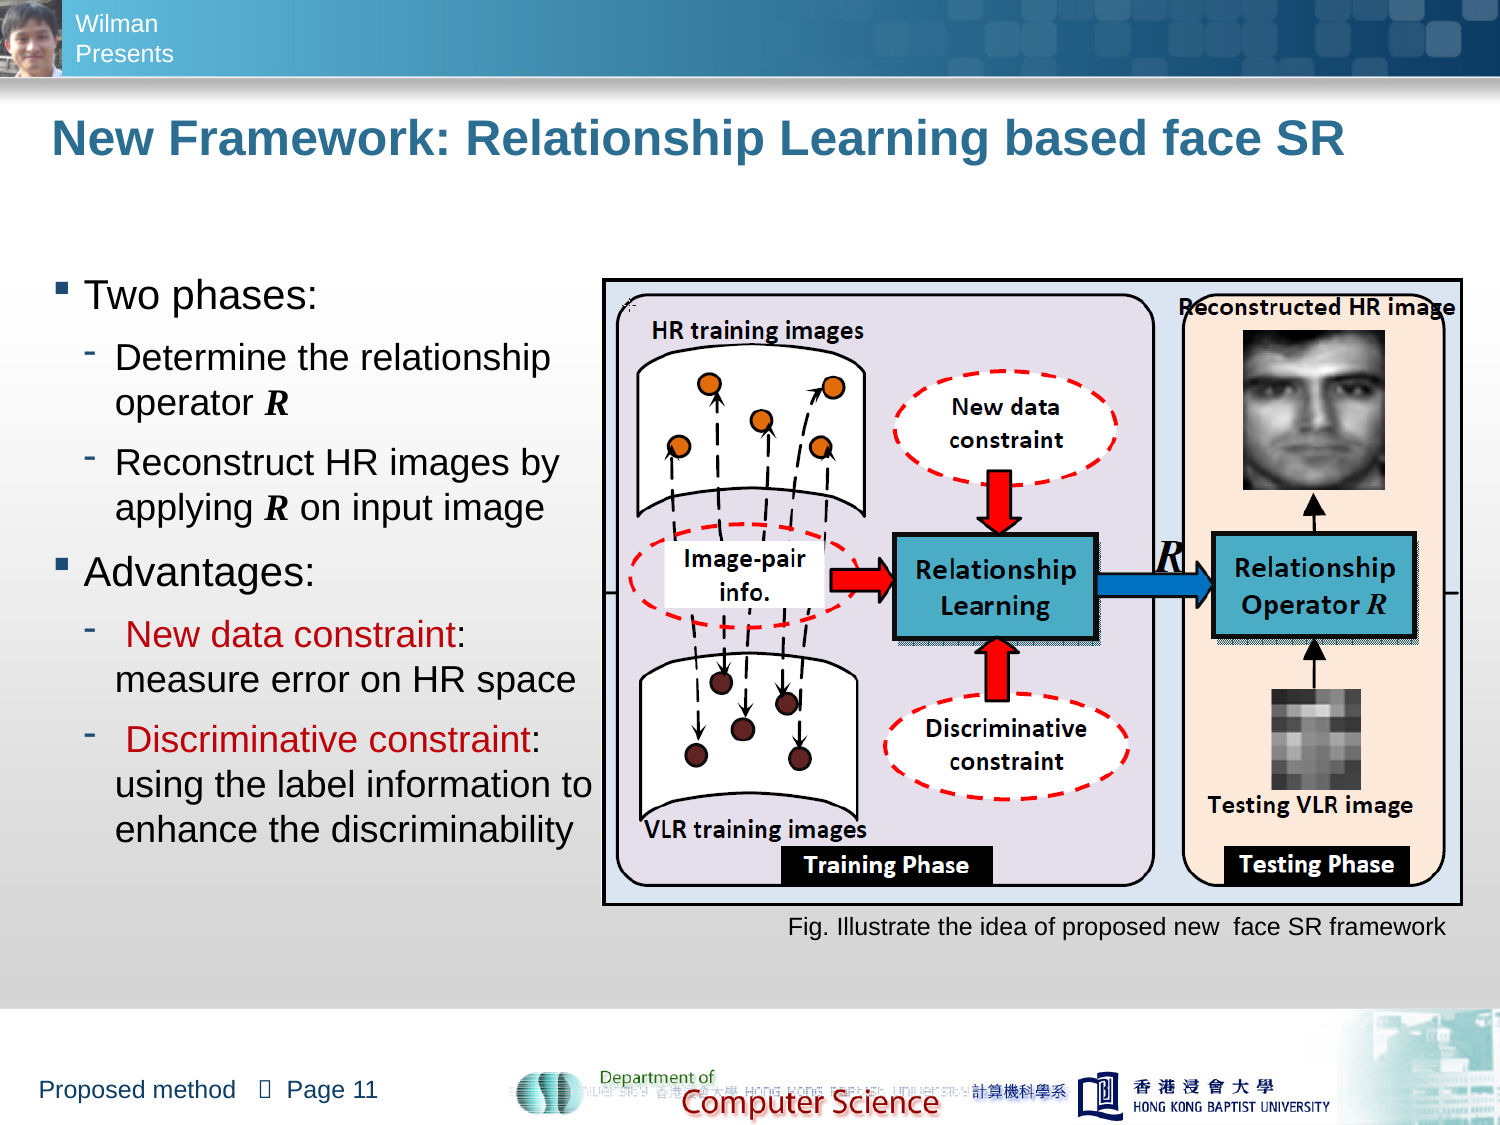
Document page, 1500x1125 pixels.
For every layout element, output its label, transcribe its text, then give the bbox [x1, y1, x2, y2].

text_box Fig. Illustrate the idea of proposed new face SR framework [773, 912, 1465, 949]
picture [0, 0, 1500, 1125]
list Two phases: Determine the relationship operator R Reconstruct HR images by applying R on input image Advantages: New data constraint: measure error on HR space Discriminative constraint: using the label information to enhance the discriminability [52, 260, 601, 970]
title New Framework: Relationship Learning based face SR [51, 101, 1449, 201]
footer Proposed method  Page 11 [23, 1066, 477, 1108]
